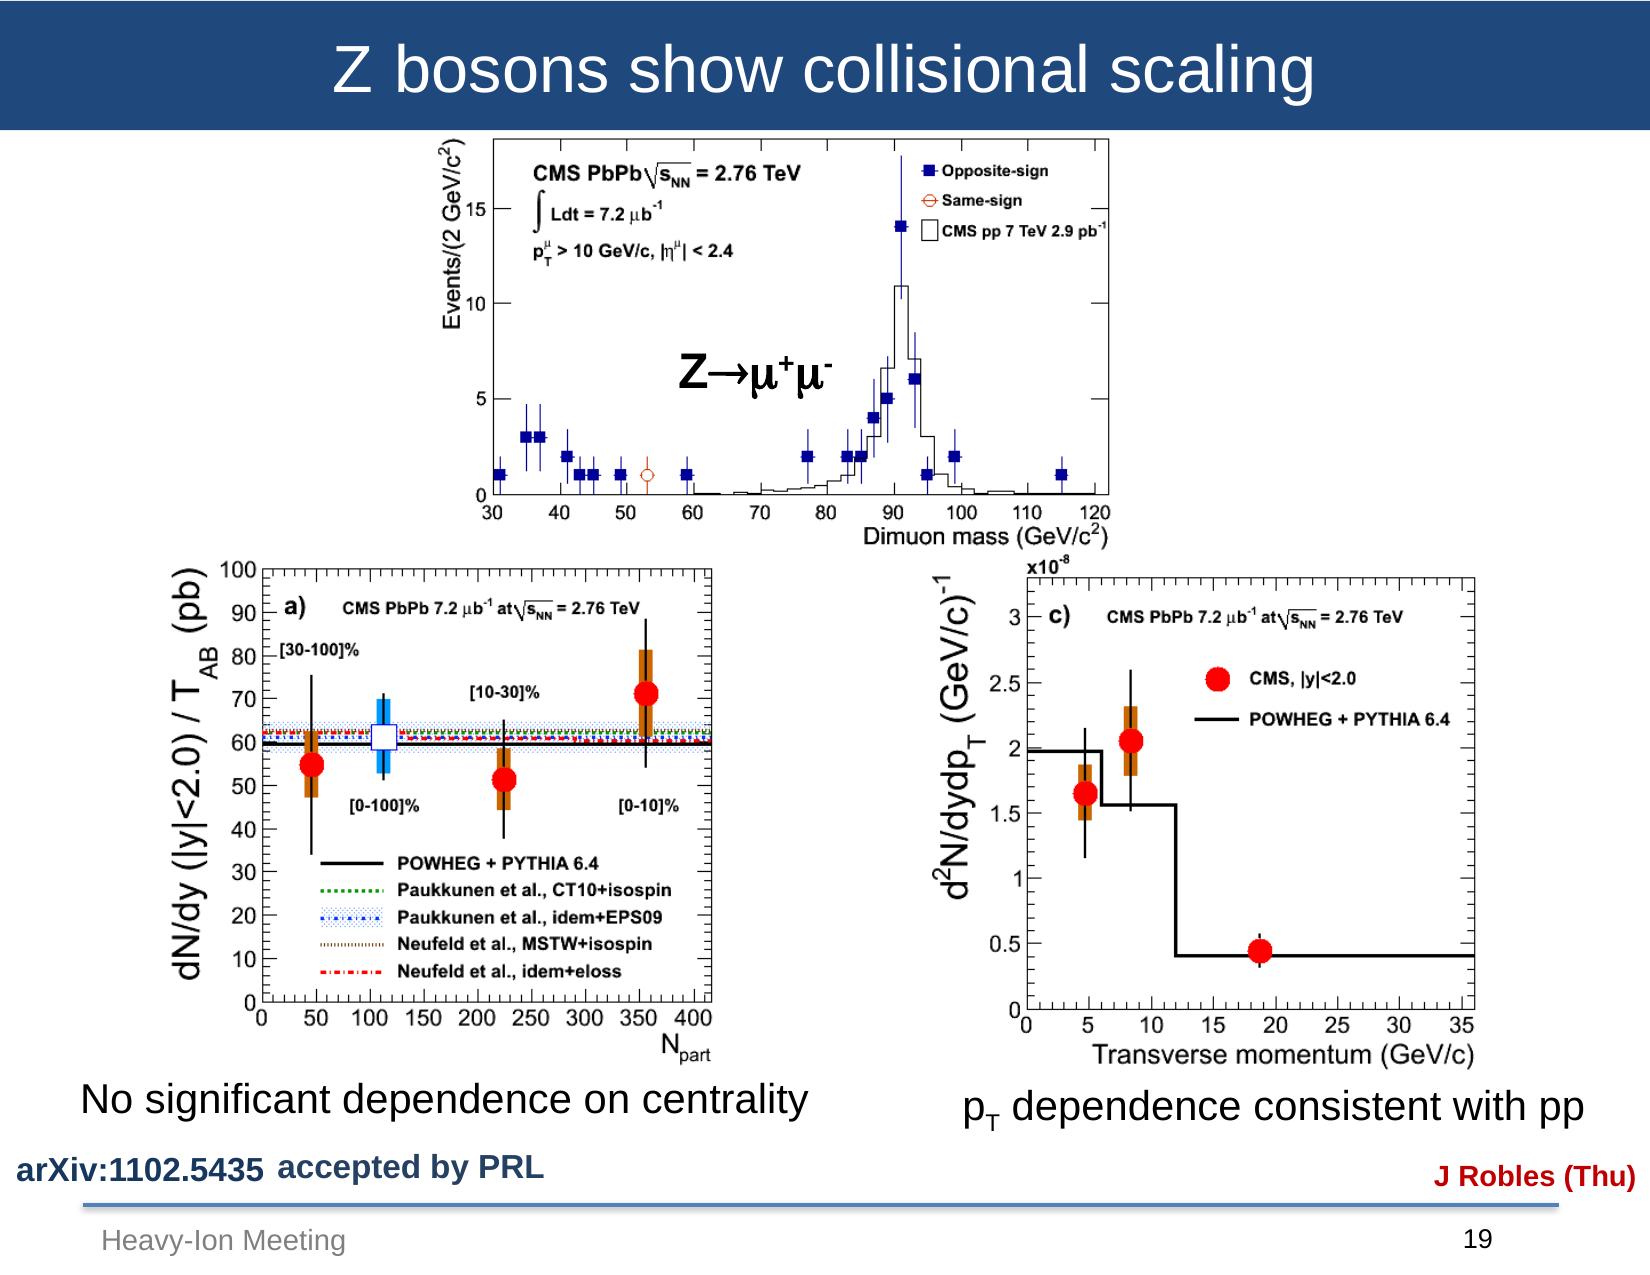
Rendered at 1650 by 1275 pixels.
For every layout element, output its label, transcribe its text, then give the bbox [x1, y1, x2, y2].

text_box arXiv:1102.5435 [1, 1141, 280, 1196]
footer Heavy-Ion Meeting [84, 1204, 1288, 1273]
text_box accepted by PRL [262, 1138, 560, 1193]
picture [165, 126, 1498, 1091]
title Z bosons show collisional scaling [0, 0, 1650, 131]
slide_number 19 [1397, 1211, 1559, 1265]
text_box pT dependence consistent with pp [947, 1071, 1601, 1144]
text_box J Robles (Thu) [1419, 1149, 1650, 1200]
text_box No significant dependence on centrality [65, 1064, 825, 1130]
